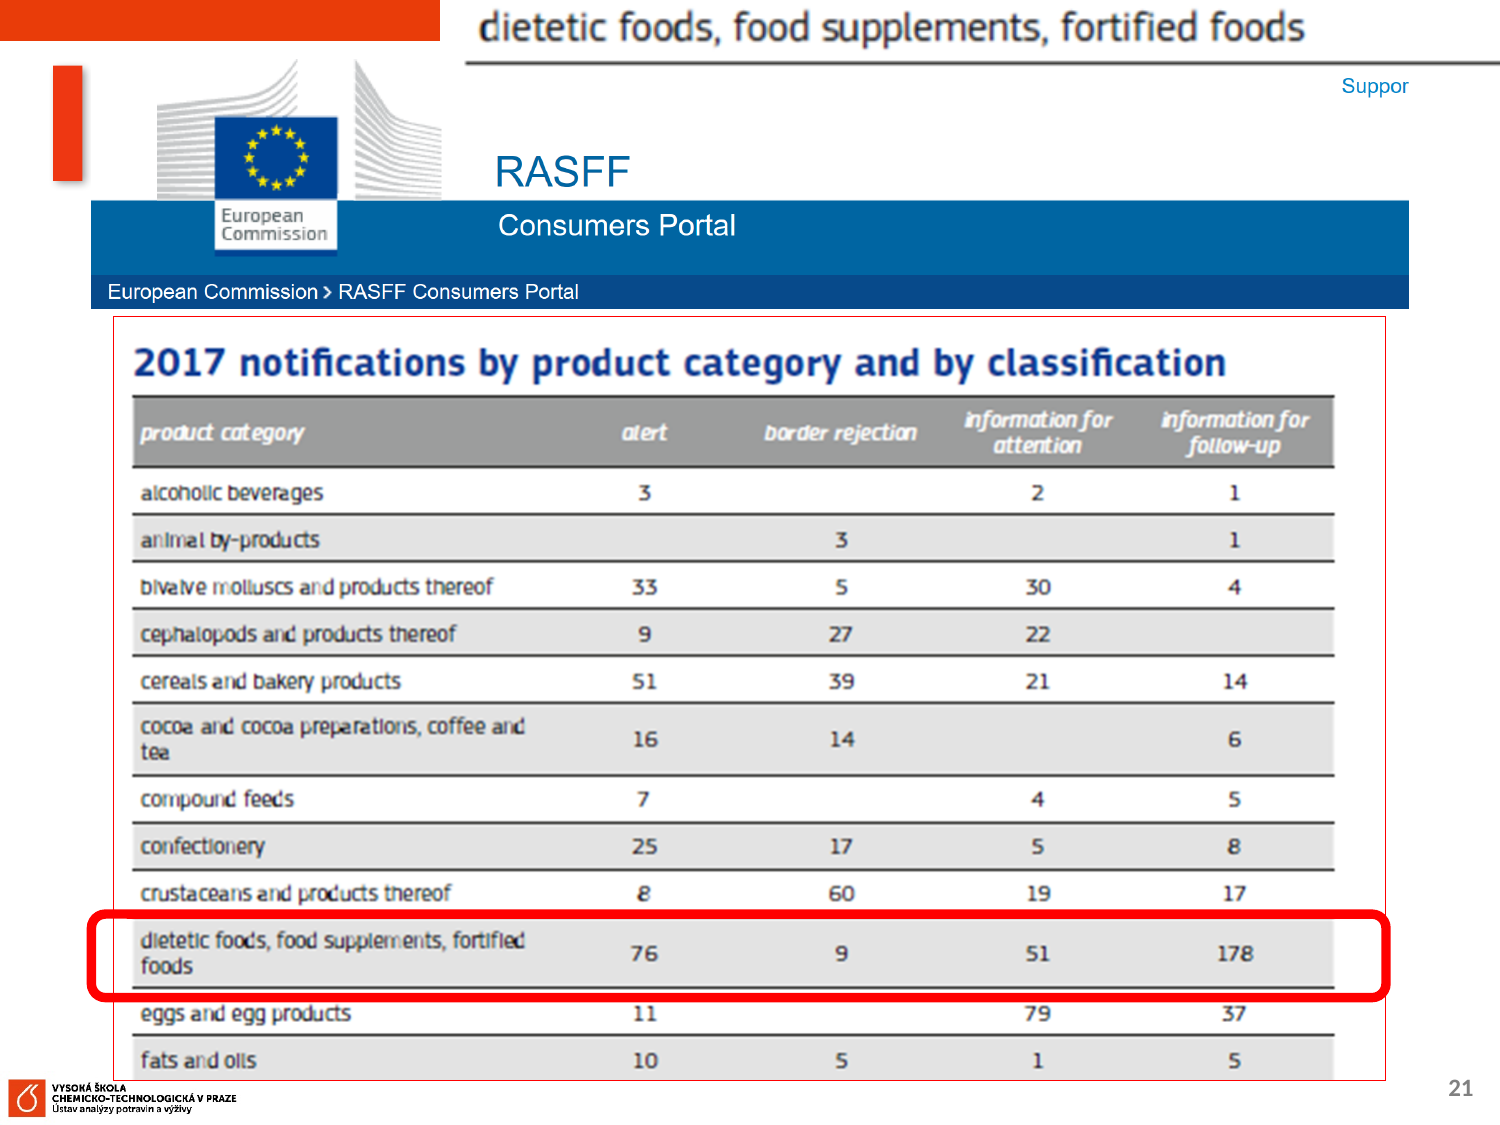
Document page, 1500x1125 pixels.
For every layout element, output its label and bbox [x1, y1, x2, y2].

picture [91, 0, 1500, 309]
picture [0, 316, 1386, 1125]
text_box [90, 913, 113, 999]
